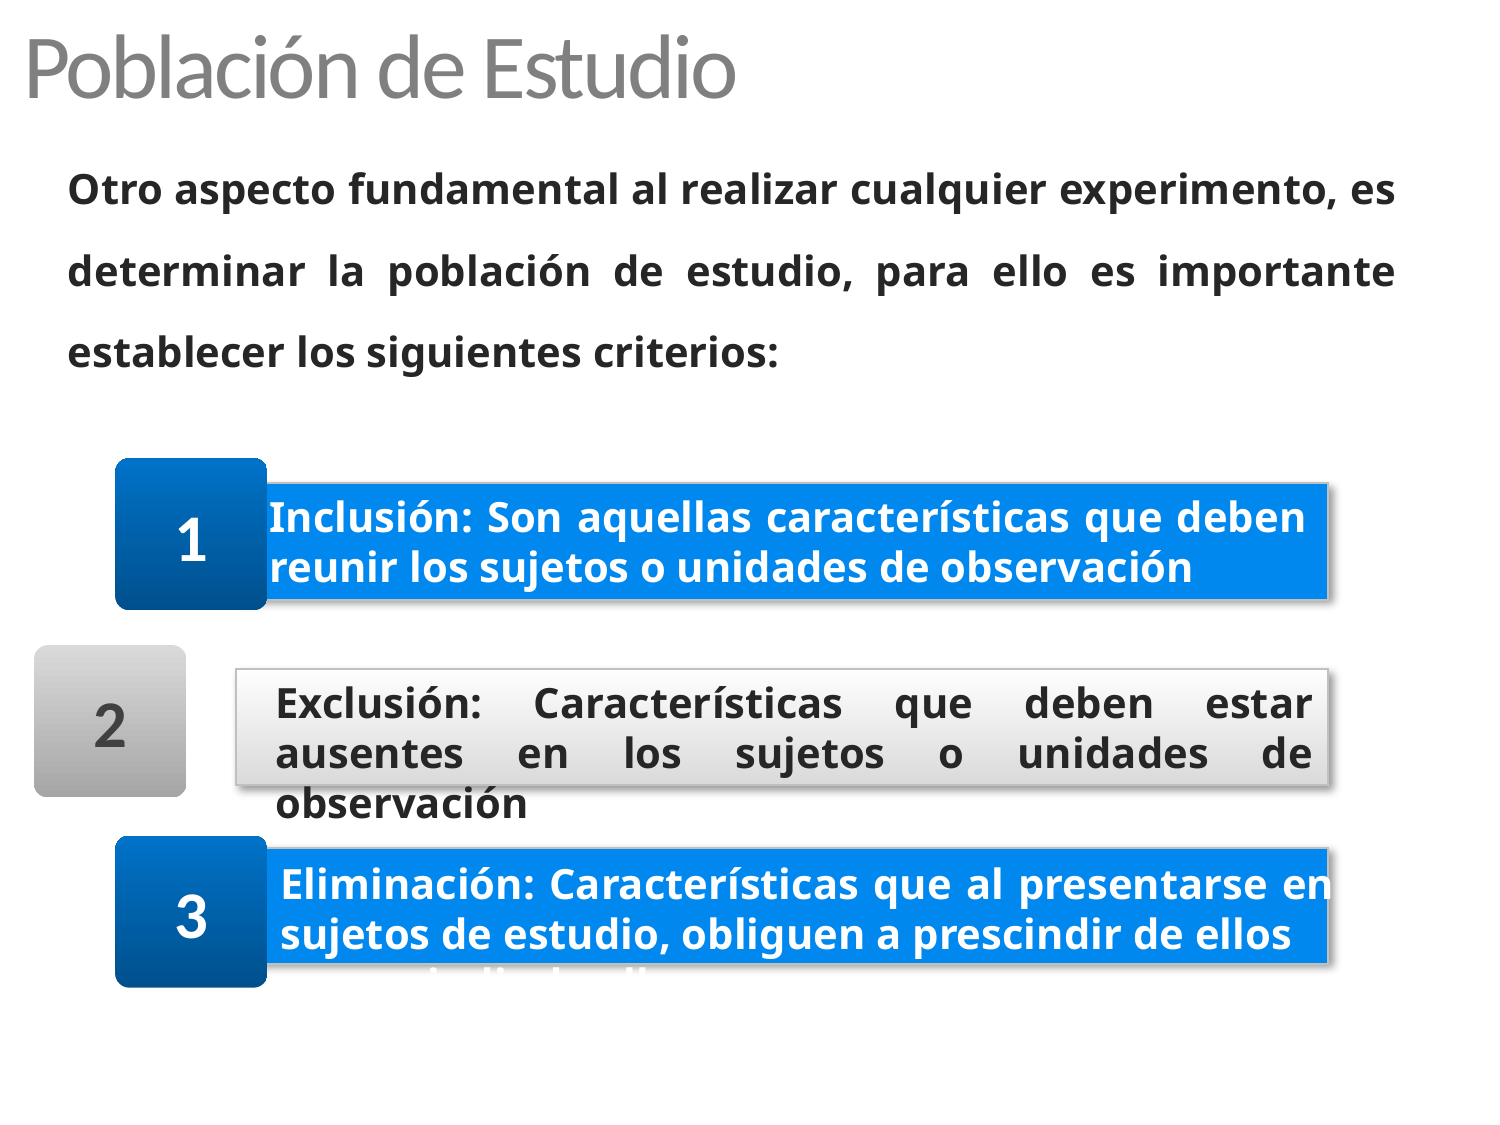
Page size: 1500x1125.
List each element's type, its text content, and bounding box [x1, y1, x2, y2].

text_box Otro aspecto fundamental al realizar cualquier experimento, es determinar la población de estudio, para ello es importante establecer los siguientes criterios: [53, 124, 1412, 384]
text_box Población de Estudio [8, 0, 1500, 113]
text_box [115, 458, 1329, 611]
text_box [115, 835, 1424, 1018]
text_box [33, 644, 1329, 798]
